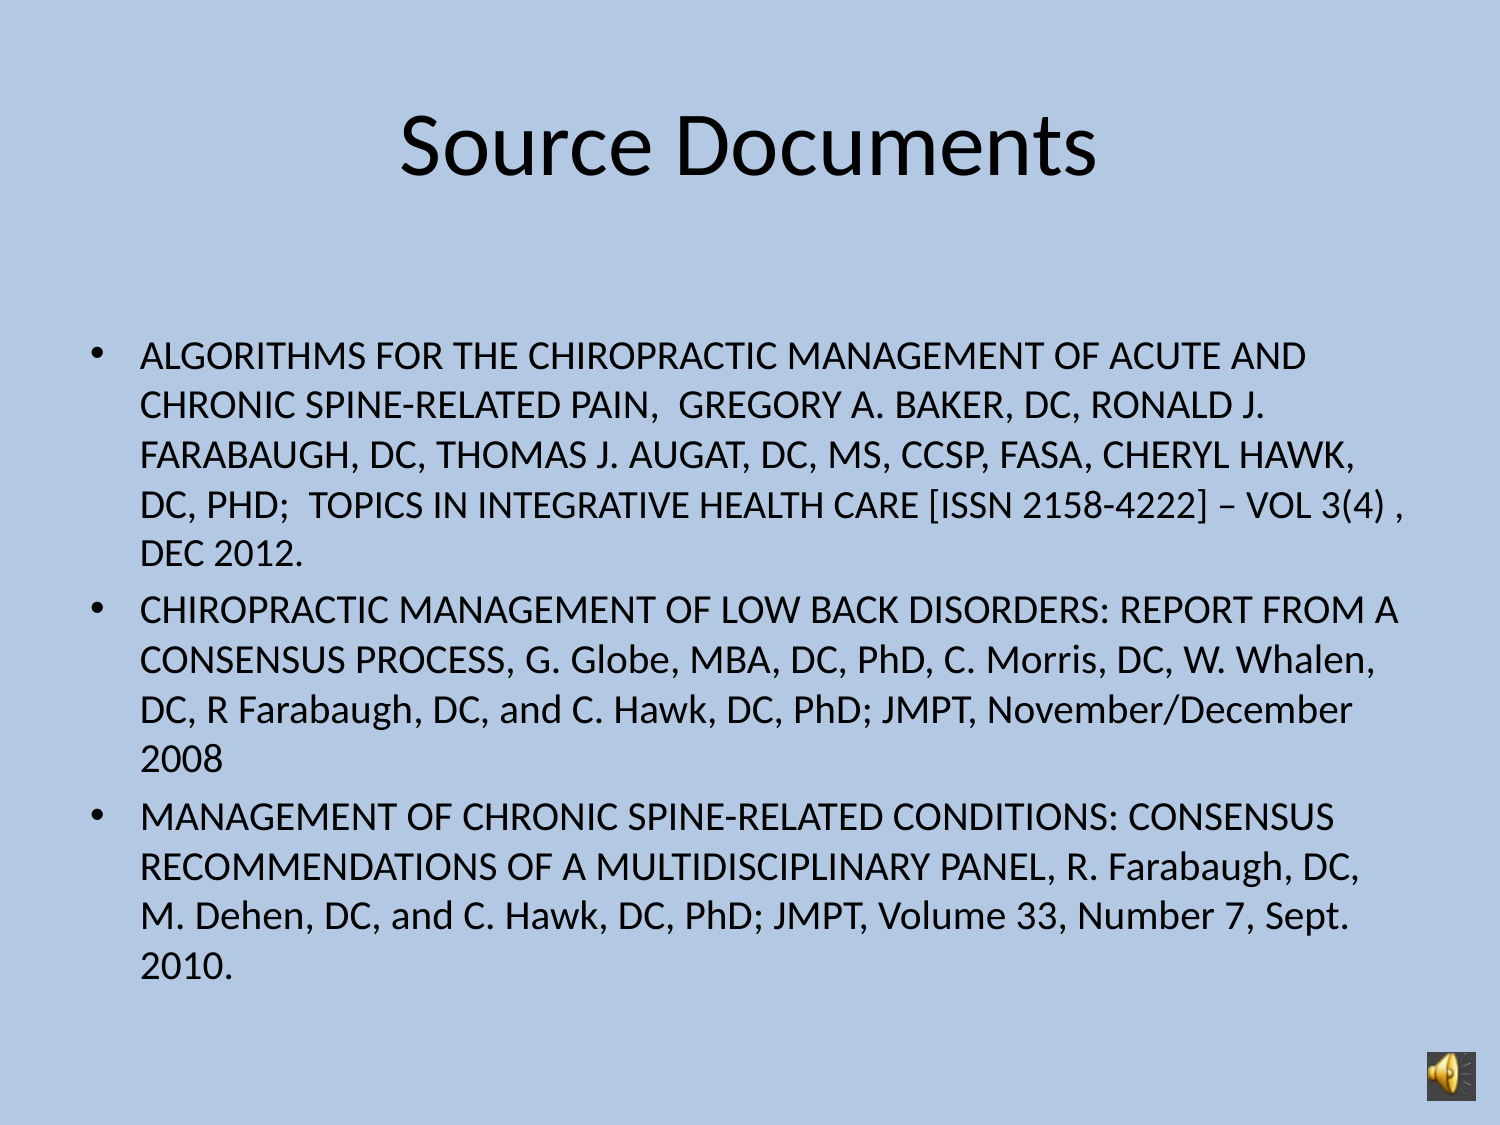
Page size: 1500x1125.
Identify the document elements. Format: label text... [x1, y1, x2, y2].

list Algorithms for the Chiropractic Management of Acute and Chronic Spine-Related Pain, Gregory A. Baker, DC, Ronald J. Farabaugh, DC, Thomas J. Augat, DC, MS, CCSP, FASA, Cheryl Hawk, DC, PhD; TOPICS IN INTEGRATIVE HEALTH CARE [ISSN 2158-4222] – VOL 3(4) , Dec 2012. Chiropractic Management of Low Back Disorders: Report from a Consensus Process, G. Globe, MBA, DC, PhD, C. Morris, DC, W. Whalen, DC, R Farabaugh, DC, and C. Hawk, DC, PhD; JMPT, November/December 2008 Management of Chronic Spine-Related Conditions: Consensus Recommendations of a Multidisciplinary Panel, R. Farabaugh, DC, M. Dehen, DC, and C. Hawk, DC, PhD; JMPT, Volume 33, Number 7, Sept. 2010. [75, 262, 1425, 1005]
picture [1426, 1051, 1477, 1102]
title Source Documents [75, 45, 1425, 233]
